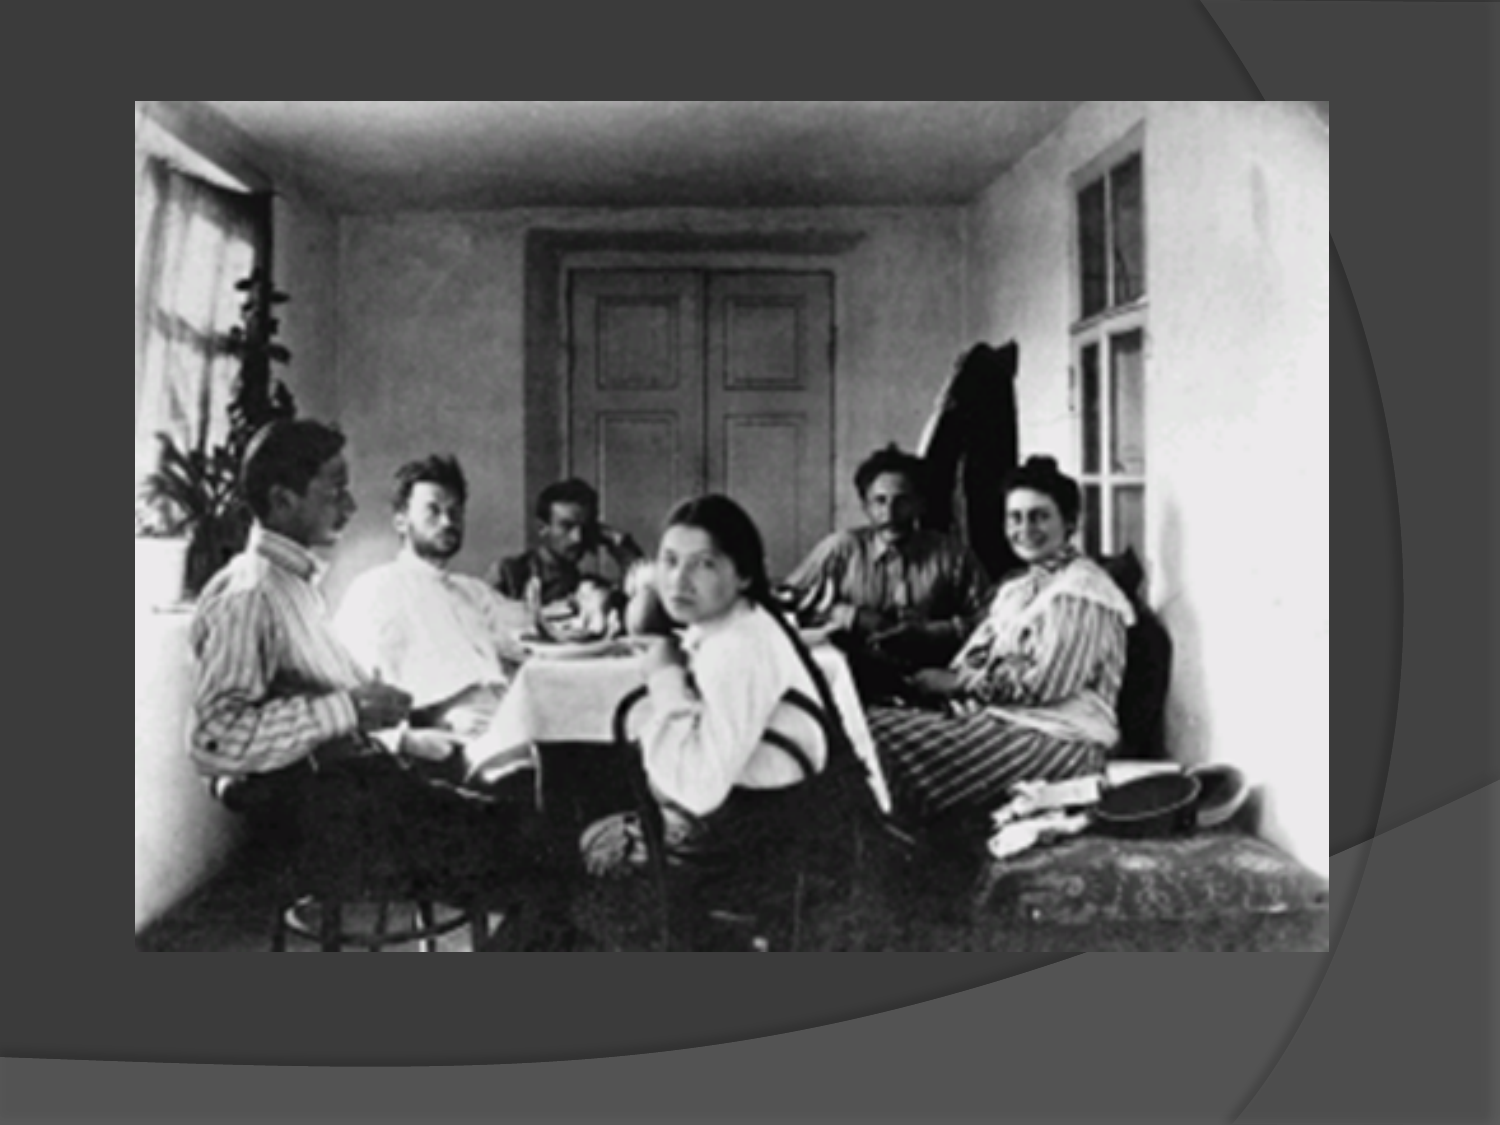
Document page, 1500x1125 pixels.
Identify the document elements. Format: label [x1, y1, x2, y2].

list [135, 101, 1330, 952]
